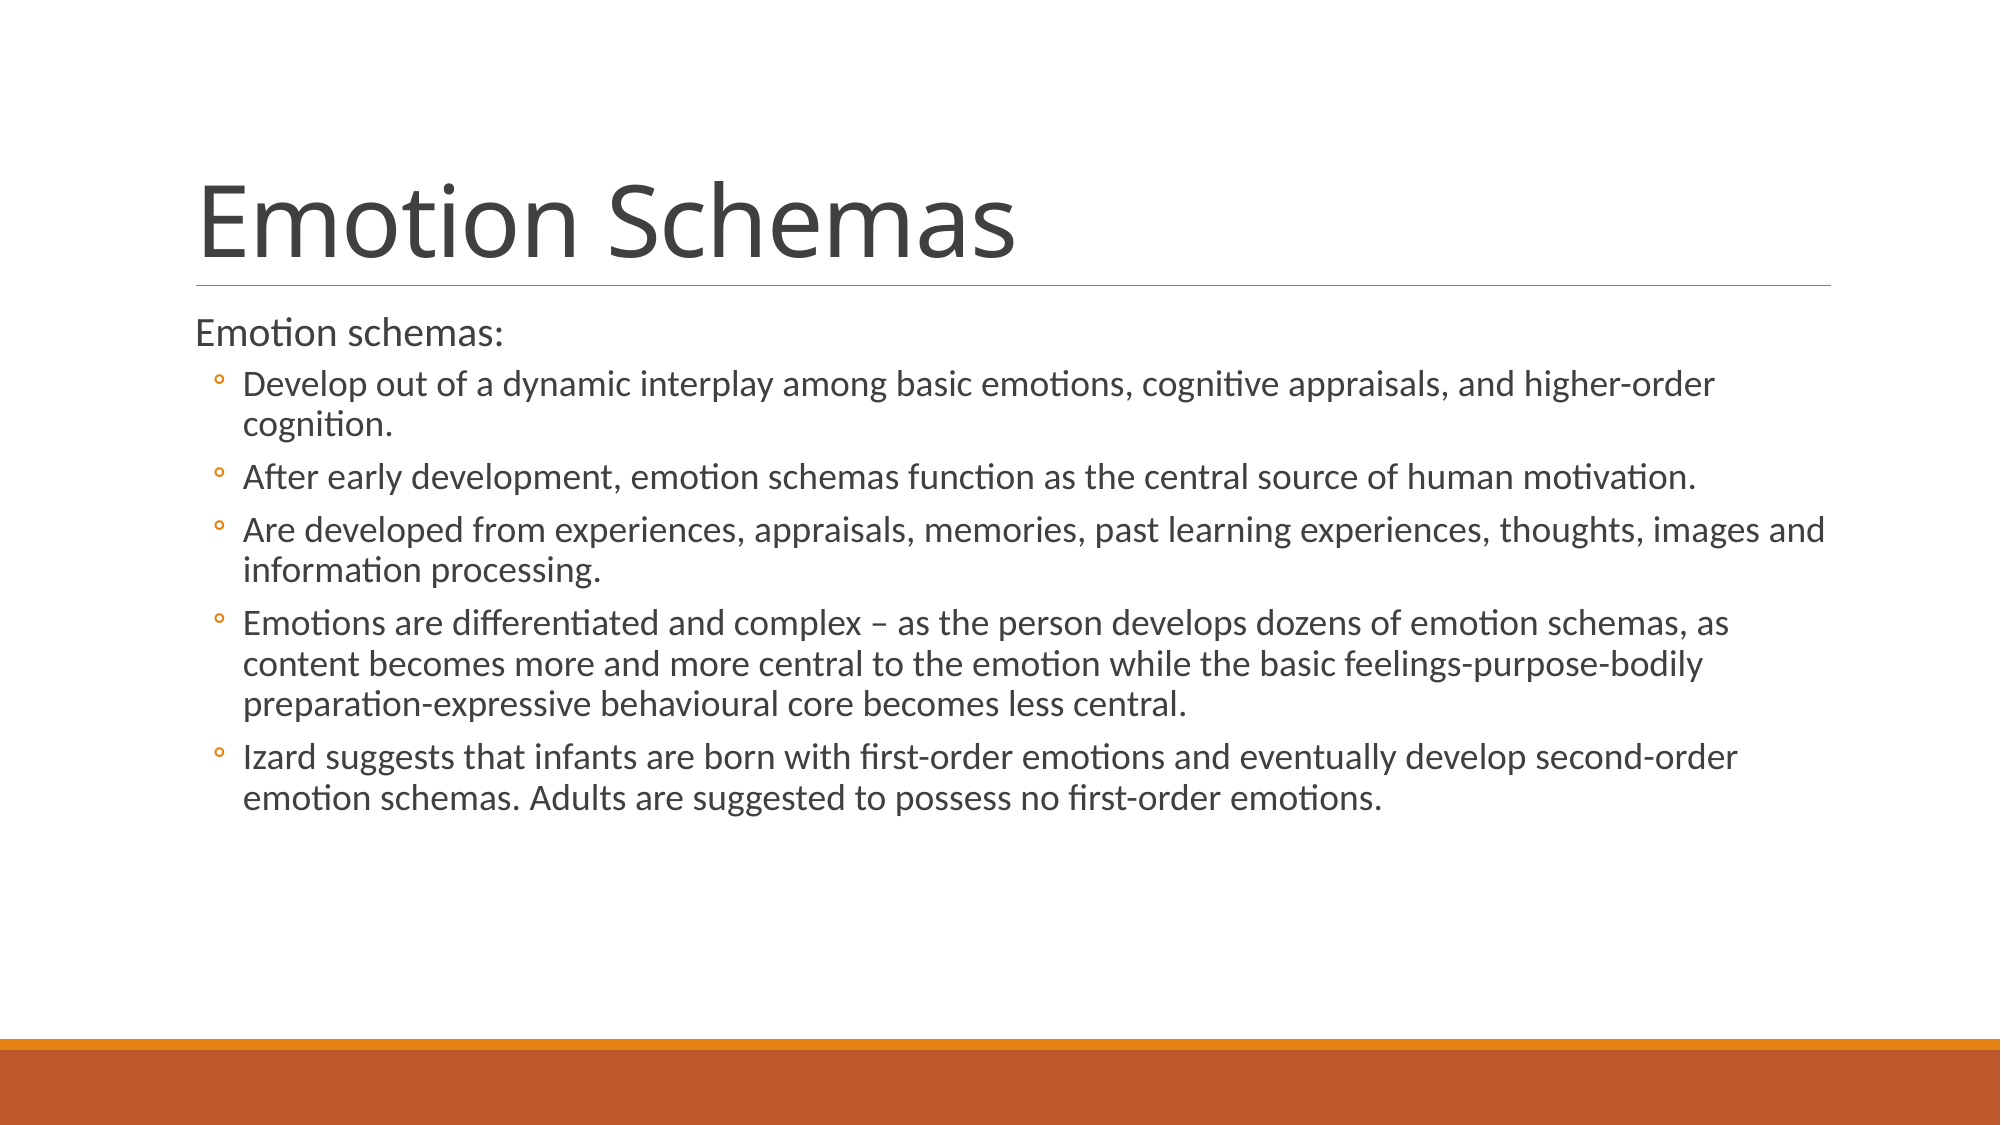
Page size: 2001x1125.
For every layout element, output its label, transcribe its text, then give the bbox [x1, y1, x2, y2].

title Emotion Schemas [180, 47, 1830, 285]
list Emotion schemas: Develop out of a dynamic interplay among basic emotions, cognitive appraisals, and higher-order cognition. After early development, emotion schemas function as the central source of human motivation. Are developed from experiences, appraisals, memories, past learning experiences, thoughts, images and information processing. Emotions are differentiated and complex – as the person develops dozens of emotion schemas, as content becomes more and more central to the emotion while the basic feelings-purpose-bodily preparation-expressive behavioural core becomes less central. Izard suggests that infants are born with first-order emotions and eventually develop second-order emotion schemas. Adults are suggested to possess no first-order emotions. [180, 302, 1830, 963]
